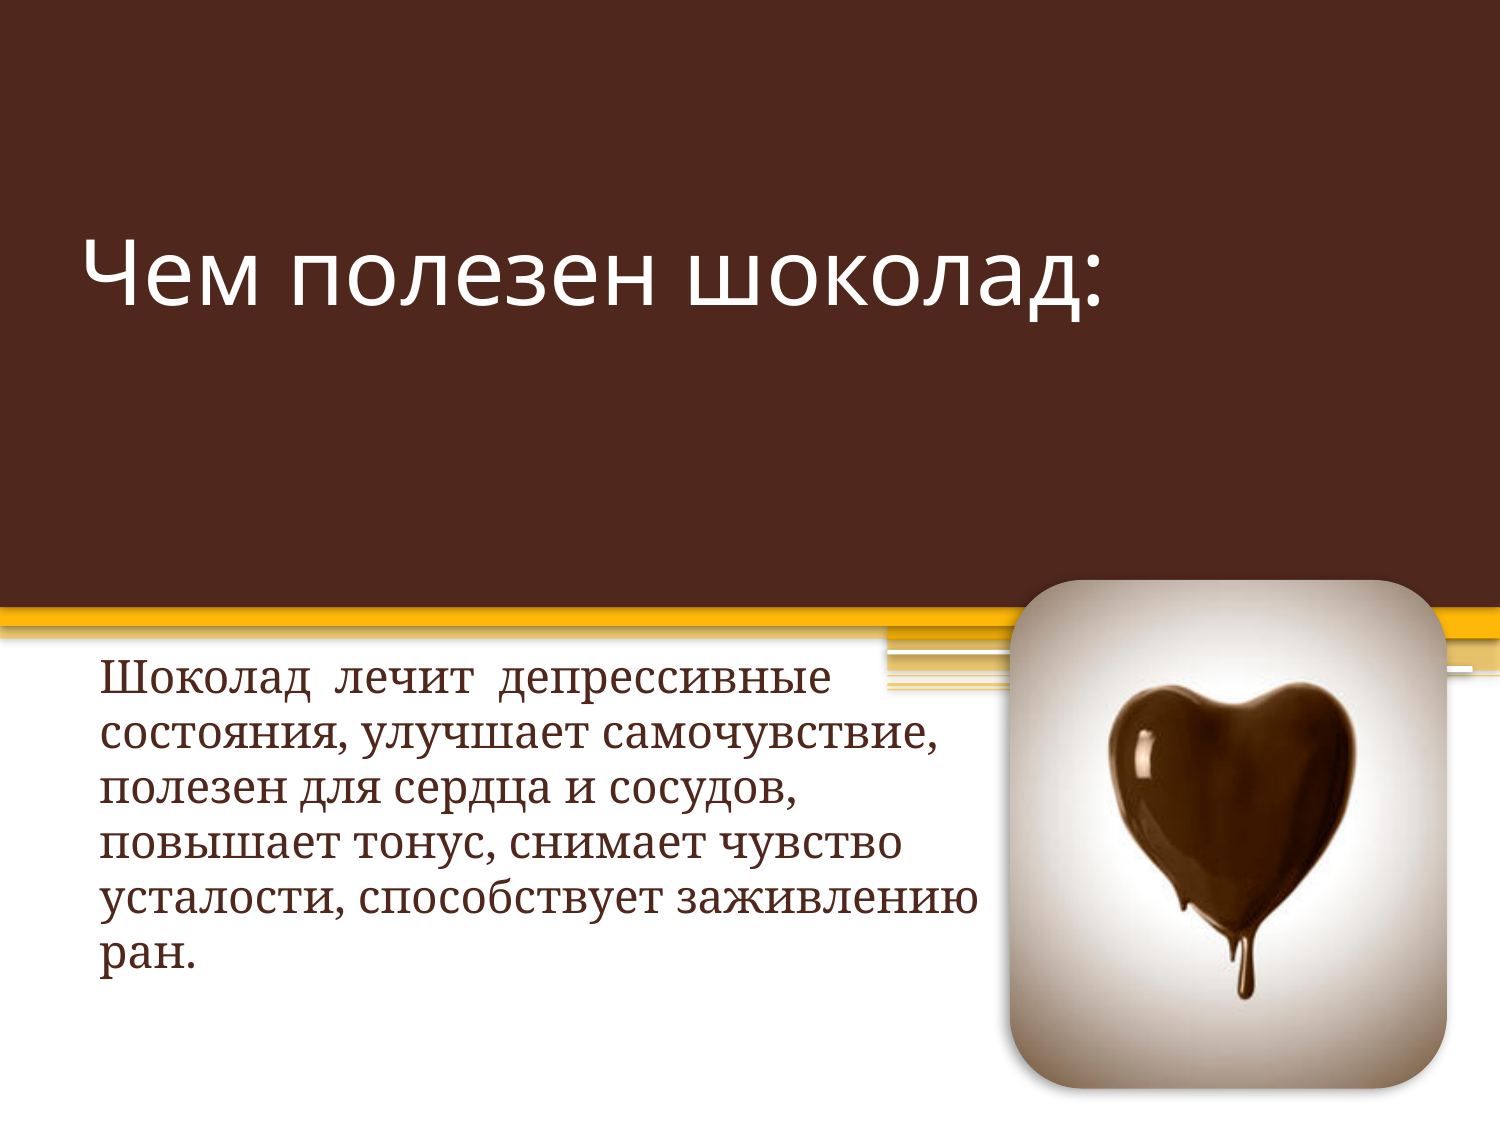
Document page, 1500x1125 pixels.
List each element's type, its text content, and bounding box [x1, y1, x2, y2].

picture [1009, 579, 1448, 1089]
subtitle Шоколад лечит депрессивные состояния, улучшает самочувствие, полезен для сердца и сосудов, повышает тонус, снимает чувство усталости, способствует заживлению ран. [75, 639, 998, 988]
title Чем полезен шоколад: [64, 90, 1453, 332]
